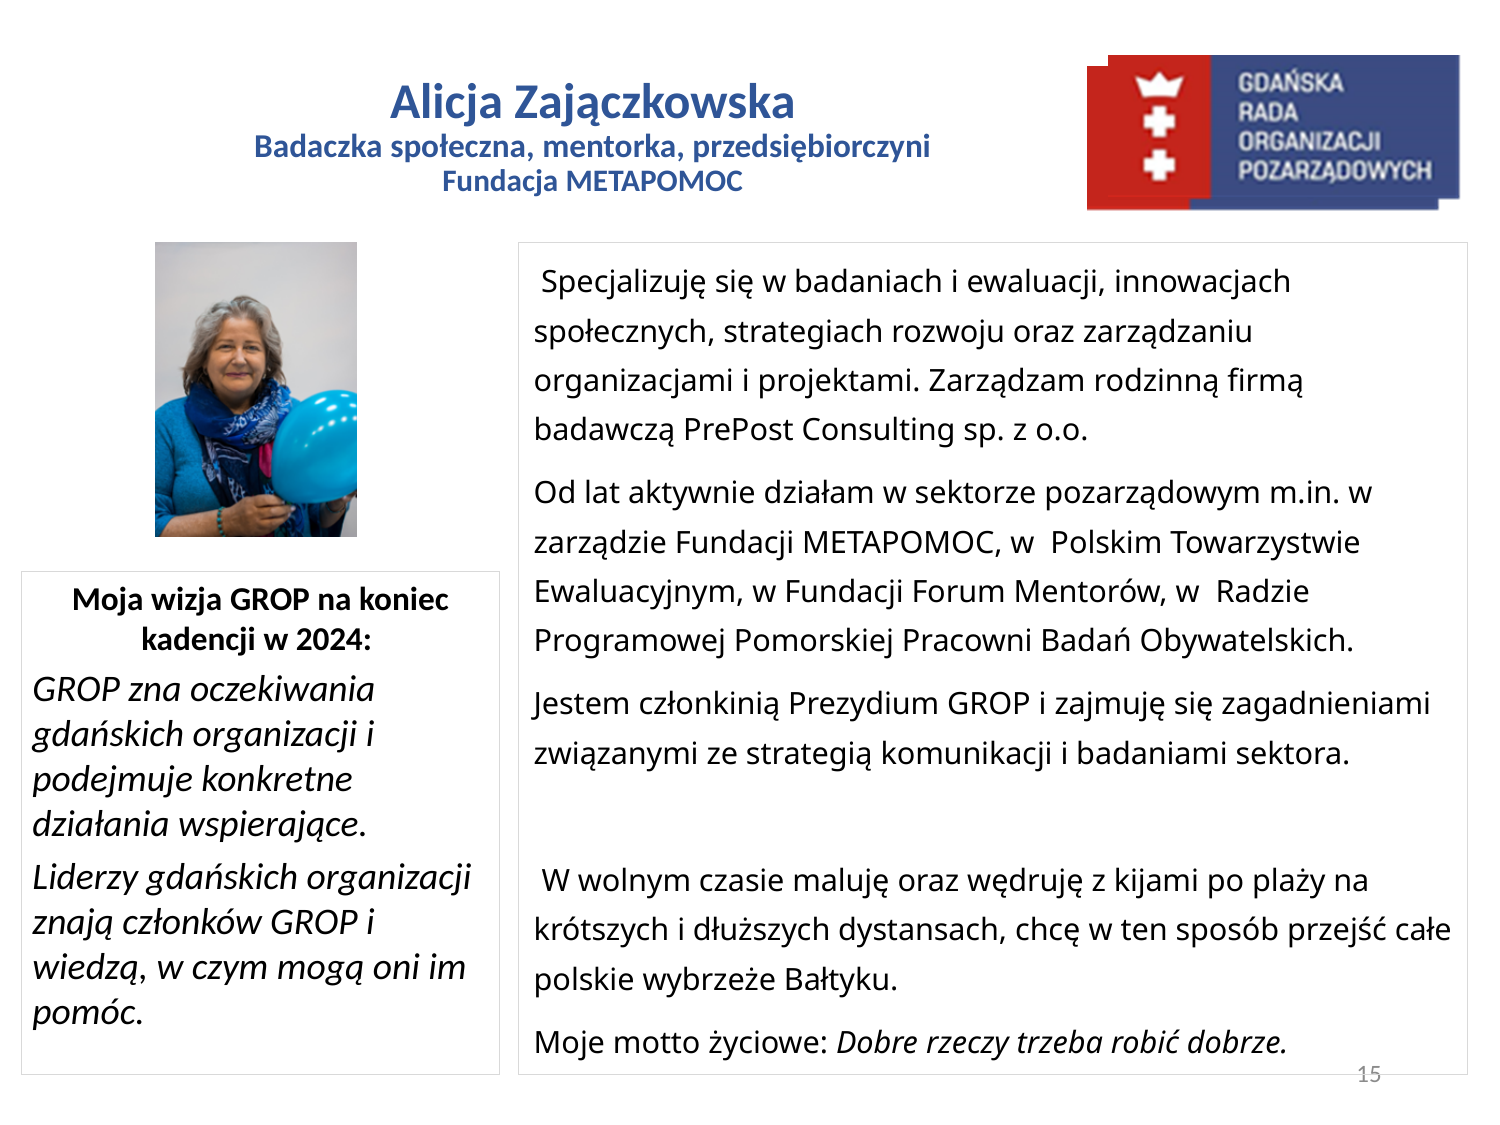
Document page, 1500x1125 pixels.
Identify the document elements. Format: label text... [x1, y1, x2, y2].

list Specjalizuję się w badaniach i ewaluacji, innowacjach społecznych, strategiach rozwoju oraz zarządzaniu organizacjami i projektami. Zarządzam rodzinną firmą badawczą PrePost Consulting sp. z o.o. Od lat aktywnie działam w sektorze pozarządowym m.in. w zarządzie Fundacji METAPOMOC, w Polskim Towarzystwie Ewaluacyjnym, w Fundacji Forum Mentorów, w Radzie Programowej Pomorskiej Pracowni Badań Obywatelskich. Jestem członkinią Prezydium GROP i zajmuję się zagadnieniami związanymi ze strategią komunikacji i badaniami sektora. W wolnym czasie maluję oraz wędruję z kijami po plaży na krótszych i dłuższych dystansach, chcę w ten sposób przejść całe polskie wybrzeże Bałtyku. Moje motto życiowe: Dobre rzeczy trzeba robić dobrze. [518, 242, 1468, 1075]
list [155, 242, 357, 537]
picture [1087, 55, 1462, 215]
slide_number 15 [1059, 1042, 1397, 1103]
title Alicja Zajączkowska Badaczka społeczna, mentorka, przedsiębiorczyni Fundacja METAPOMOC [108, 66, 1078, 208]
text_box Moja wizja GROP na koniec kadencji w 2024: GROP zna oczekiwania gdańskich organizacji i podejmuje konkretne działania wspierające. Liderzy gdańskich organizacji znają członków GROP i wiedzą, w czym mogą oni im pomóc. [21, 571, 500, 1075]
